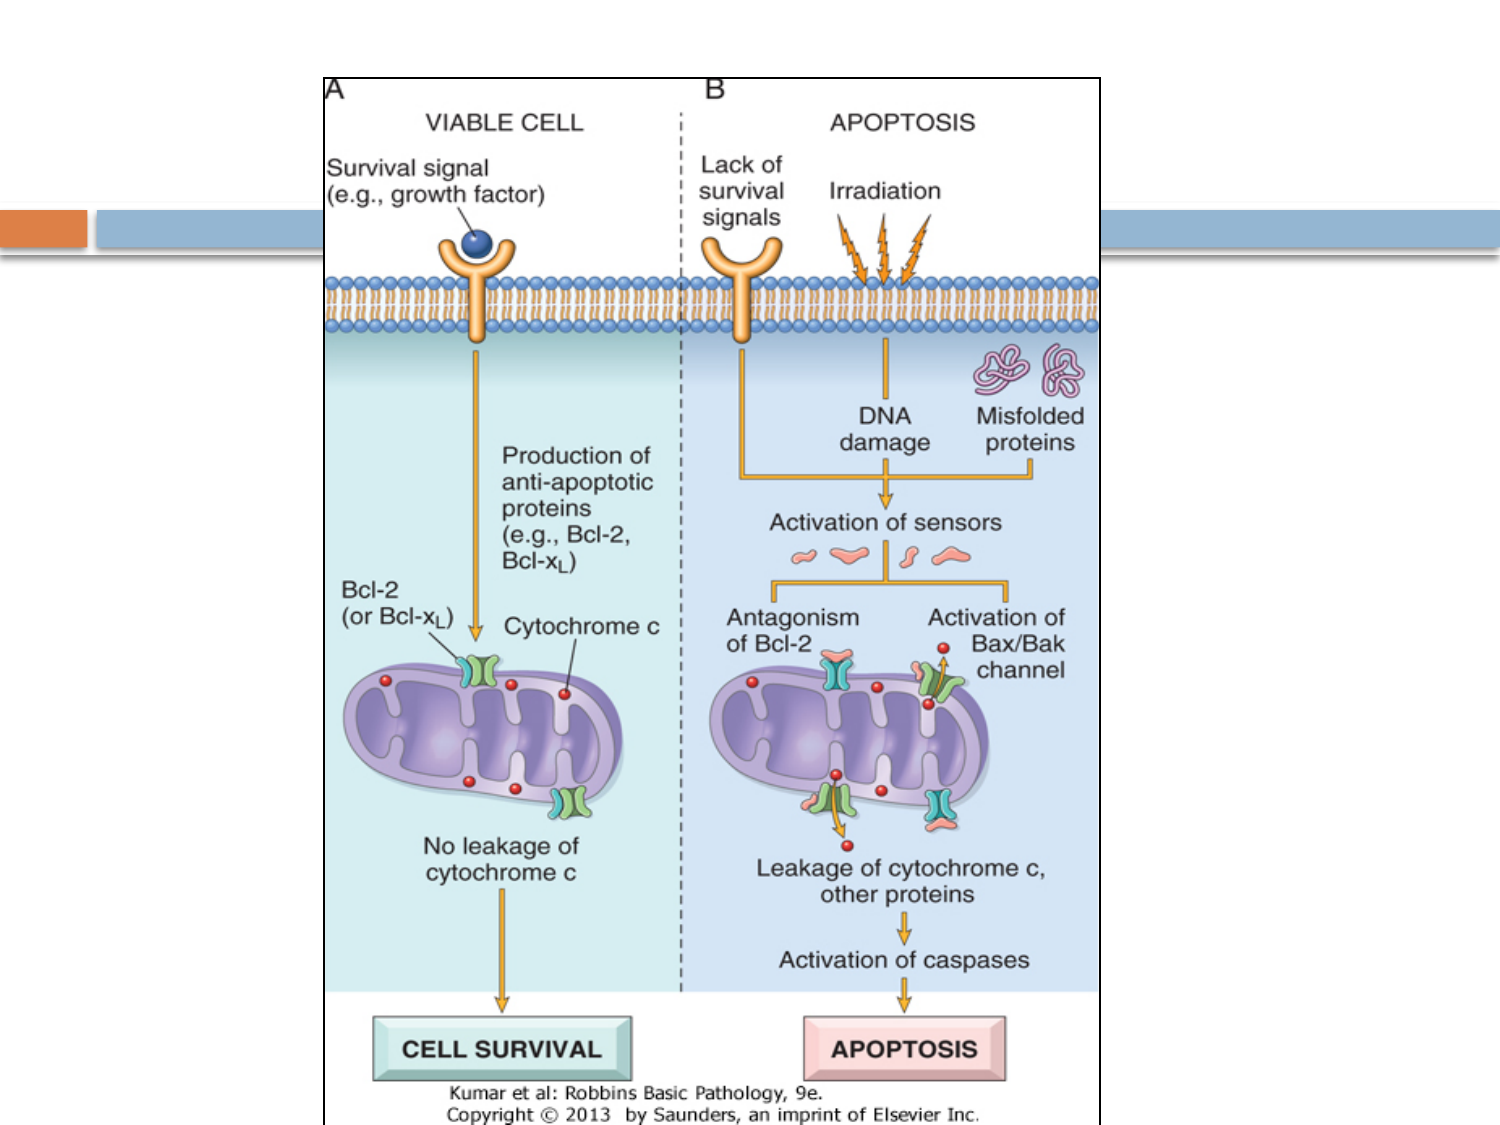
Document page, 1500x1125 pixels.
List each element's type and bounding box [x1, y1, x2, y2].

picture [324, 78, 1100, 1125]
